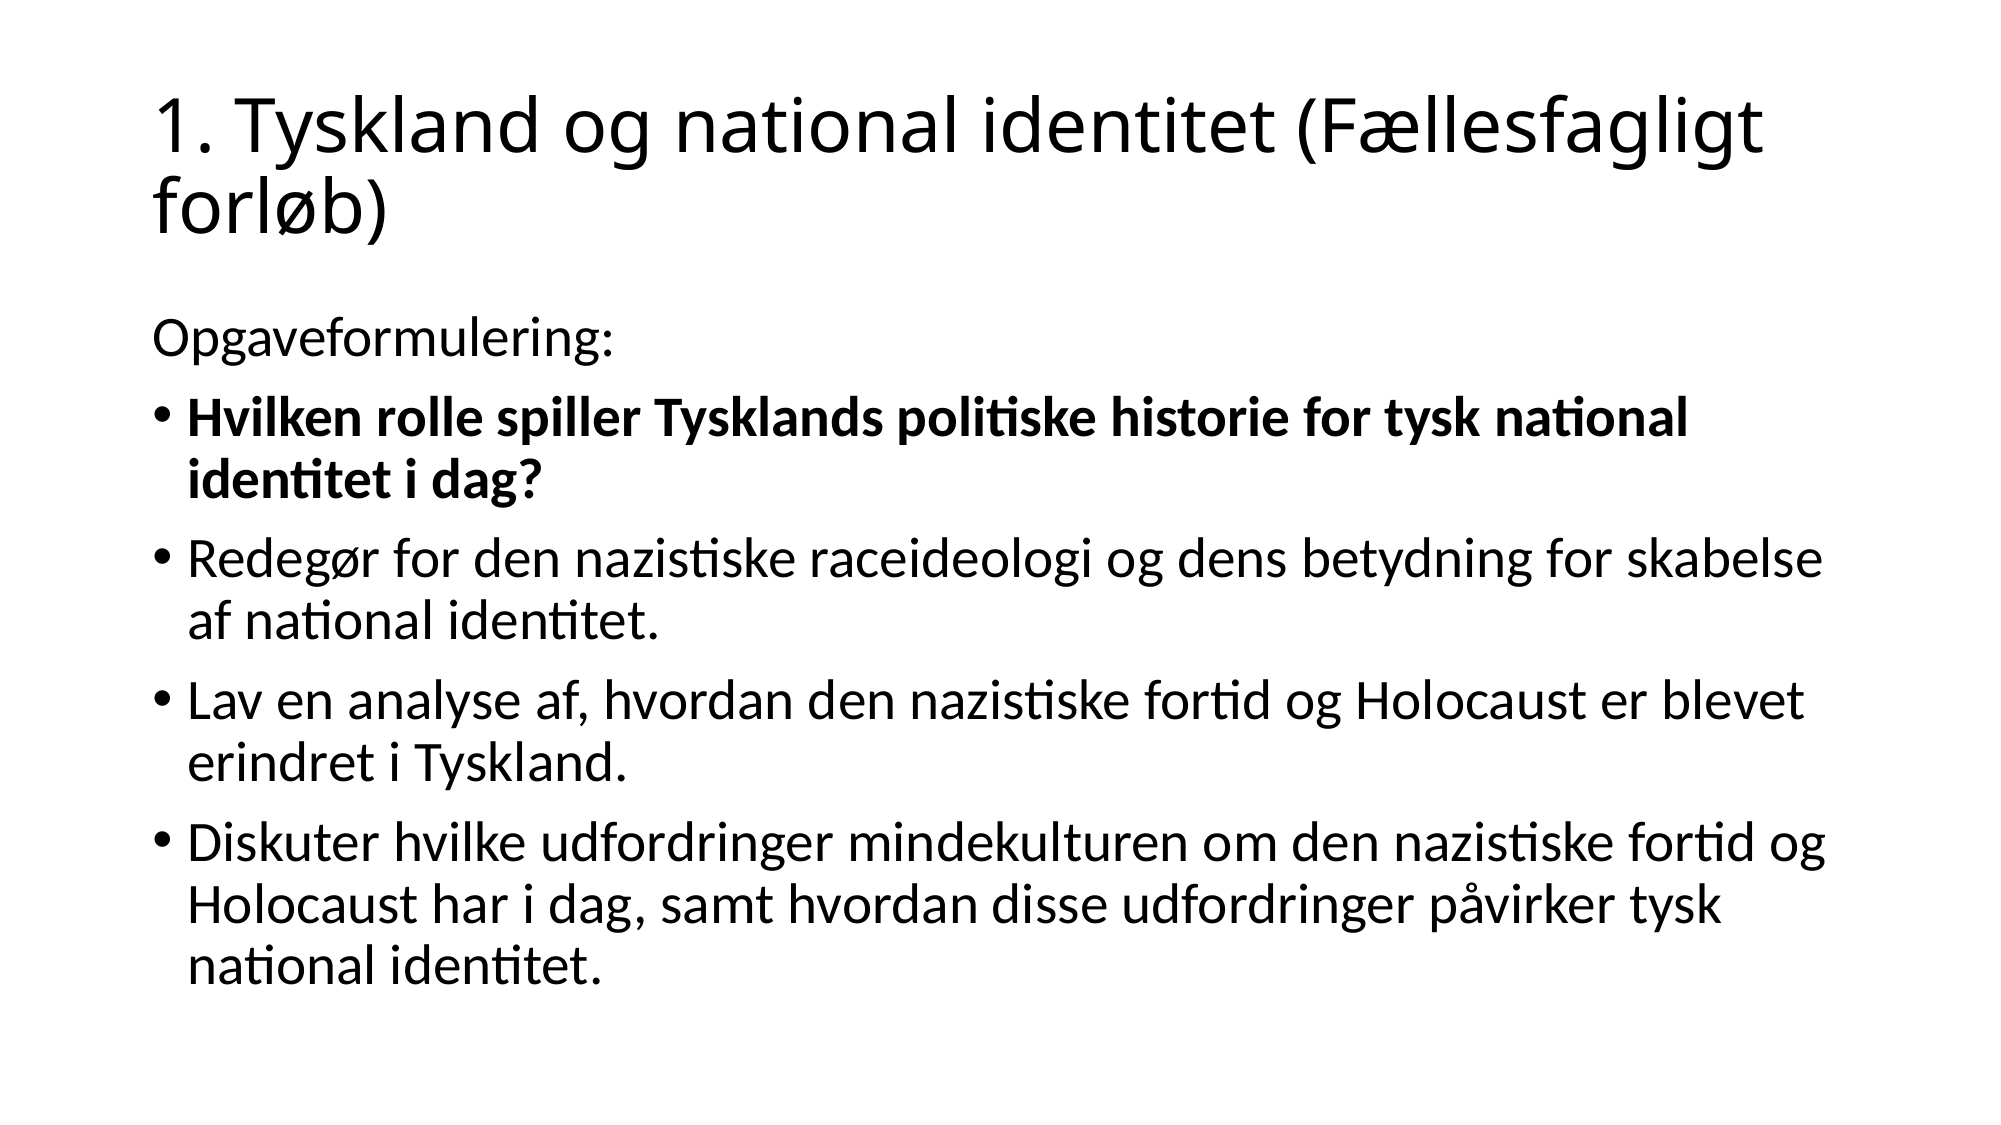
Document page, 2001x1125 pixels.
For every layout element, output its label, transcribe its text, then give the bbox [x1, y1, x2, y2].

title 1. Tyskland og national identitet (Fællesfagligt forløb) [137, 59, 1863, 278]
list Opgaveformulering: Hvilken rolle spiller Tysklands politiske historie for tysk national identitet i dag? Redegør for den nazistiske raceideologi og dens betydning for skabelse af national identitet. Lav en analyse af, hvordan den nazistiske fortid og Holocaust er blevet erindret i Tyskland. Diskuter hvilke udfordringer mindekulturen om den nazistiske fortid og Holocaust har i dag, samt hvordan disse udfordringer påvirker tysk national identitet. [137, 299, 1863, 1014]
